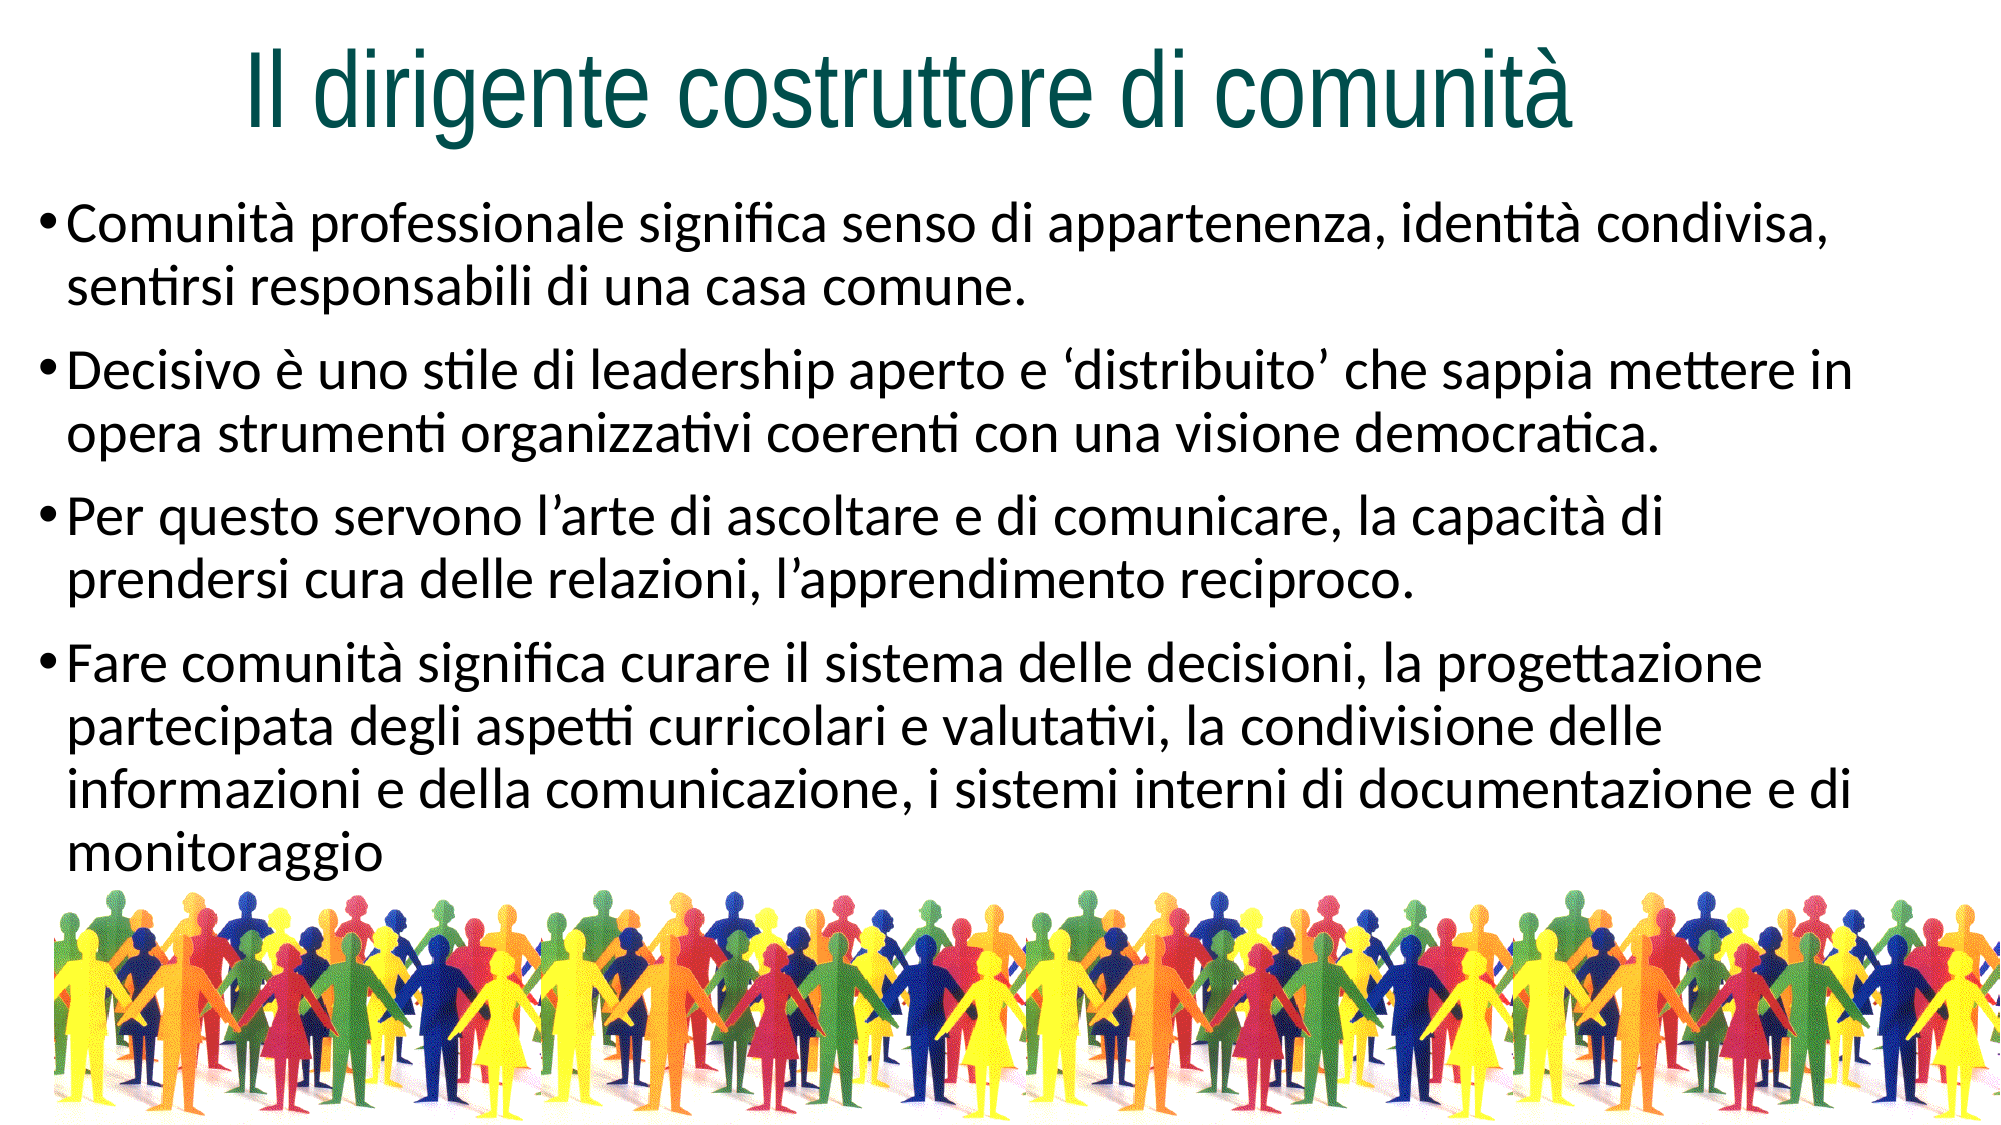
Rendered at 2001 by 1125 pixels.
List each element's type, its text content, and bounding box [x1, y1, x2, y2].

title Il dirigente costruttore di comunità [227, 0, 1914, 185]
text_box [54, 881, 2000, 1125]
list Comunità professionale significa senso di appartenenza, identità condivisa, sentirsi responsabili di una casa comune. Decisivo è uno stile di leadership aperto e ‘distribuito’ che sappia mettere in opera strumenti organizzativi coerenti con una visione democratica. Per questo servono l’arte di ascoltare e di comunicare, la capacità di prendersi cura delle relazioni, l’apprendimento reciproco. Fare comunità significa curare il sistema delle decisioni, la progettazione partecipata degli aspetti curricolari e valutativi, la condivisione delle informazioni e della comunicazione, i sistemi interni di documentazione e di monitoraggio [23, 184, 1872, 882]
